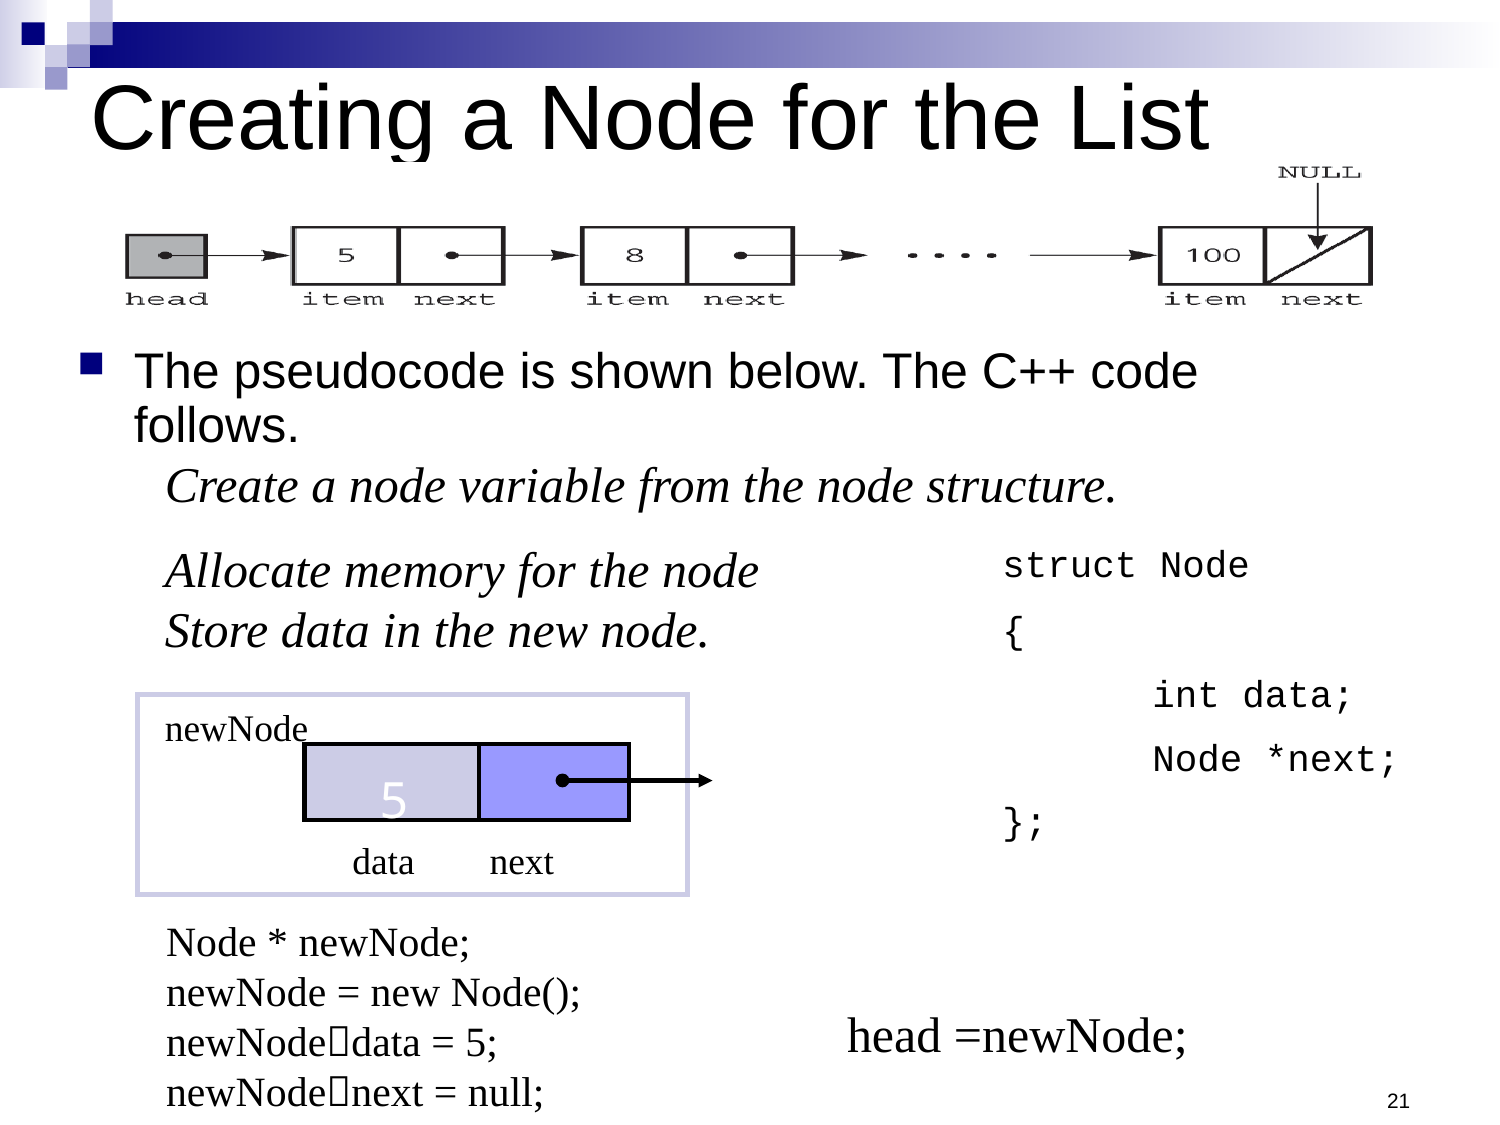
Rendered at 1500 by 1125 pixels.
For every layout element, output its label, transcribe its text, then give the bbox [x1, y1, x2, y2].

title Creating a Node for the List [75, 0, 1425, 225]
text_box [137, 694, 713, 896]
slide_number 21 [1074, 1044, 1426, 1121]
text_box Node * newNode; newNode = new Node(); newNodedata = 5; newNodenext = null; [151, 907, 597, 1125]
text_box Create a node variable from the node structure. Allocate memory for the node Store data in the new node. [0, 444, 1250, 725]
text_box head =newNode; [832, 994, 1203, 1070]
list The pseudocode is shown below. The C++ code follows. [62, 337, 1338, 450]
text_box struct Node { int data; Node *next; }; [837, 519, 1438, 914]
picture [124, 162, 1373, 310]
